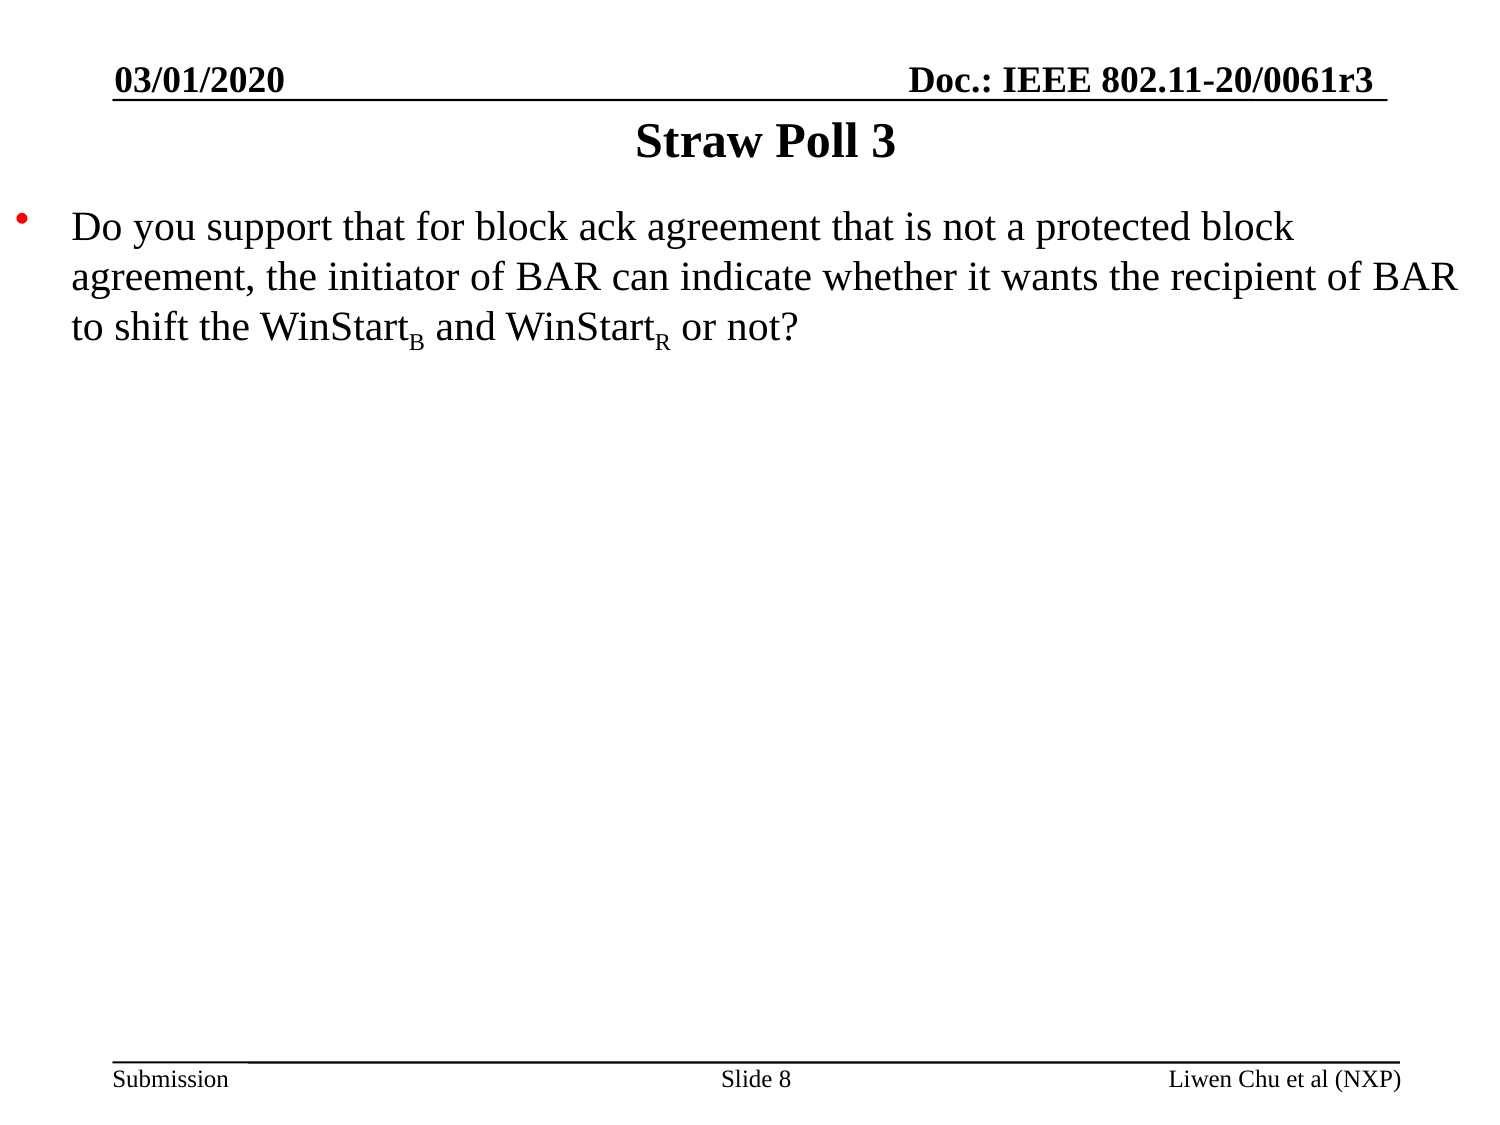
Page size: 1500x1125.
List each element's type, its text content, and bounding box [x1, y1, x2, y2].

title Straw Poll 3 [31, 68, 1500, 190]
footer Liwen Chu et al (NXP) [1165, 1061, 1402, 1093]
list Do you support that for block ack agreement that is not a protected block agreement, the initiator of BAR can indicate whether it wants the recipient of BAR to shift the WinStartB and WinStartR or not? [0, 190, 1500, 413]
slide_number Slide 8 [712, 1061, 800, 1093]
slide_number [114, 54, 288, 101]
